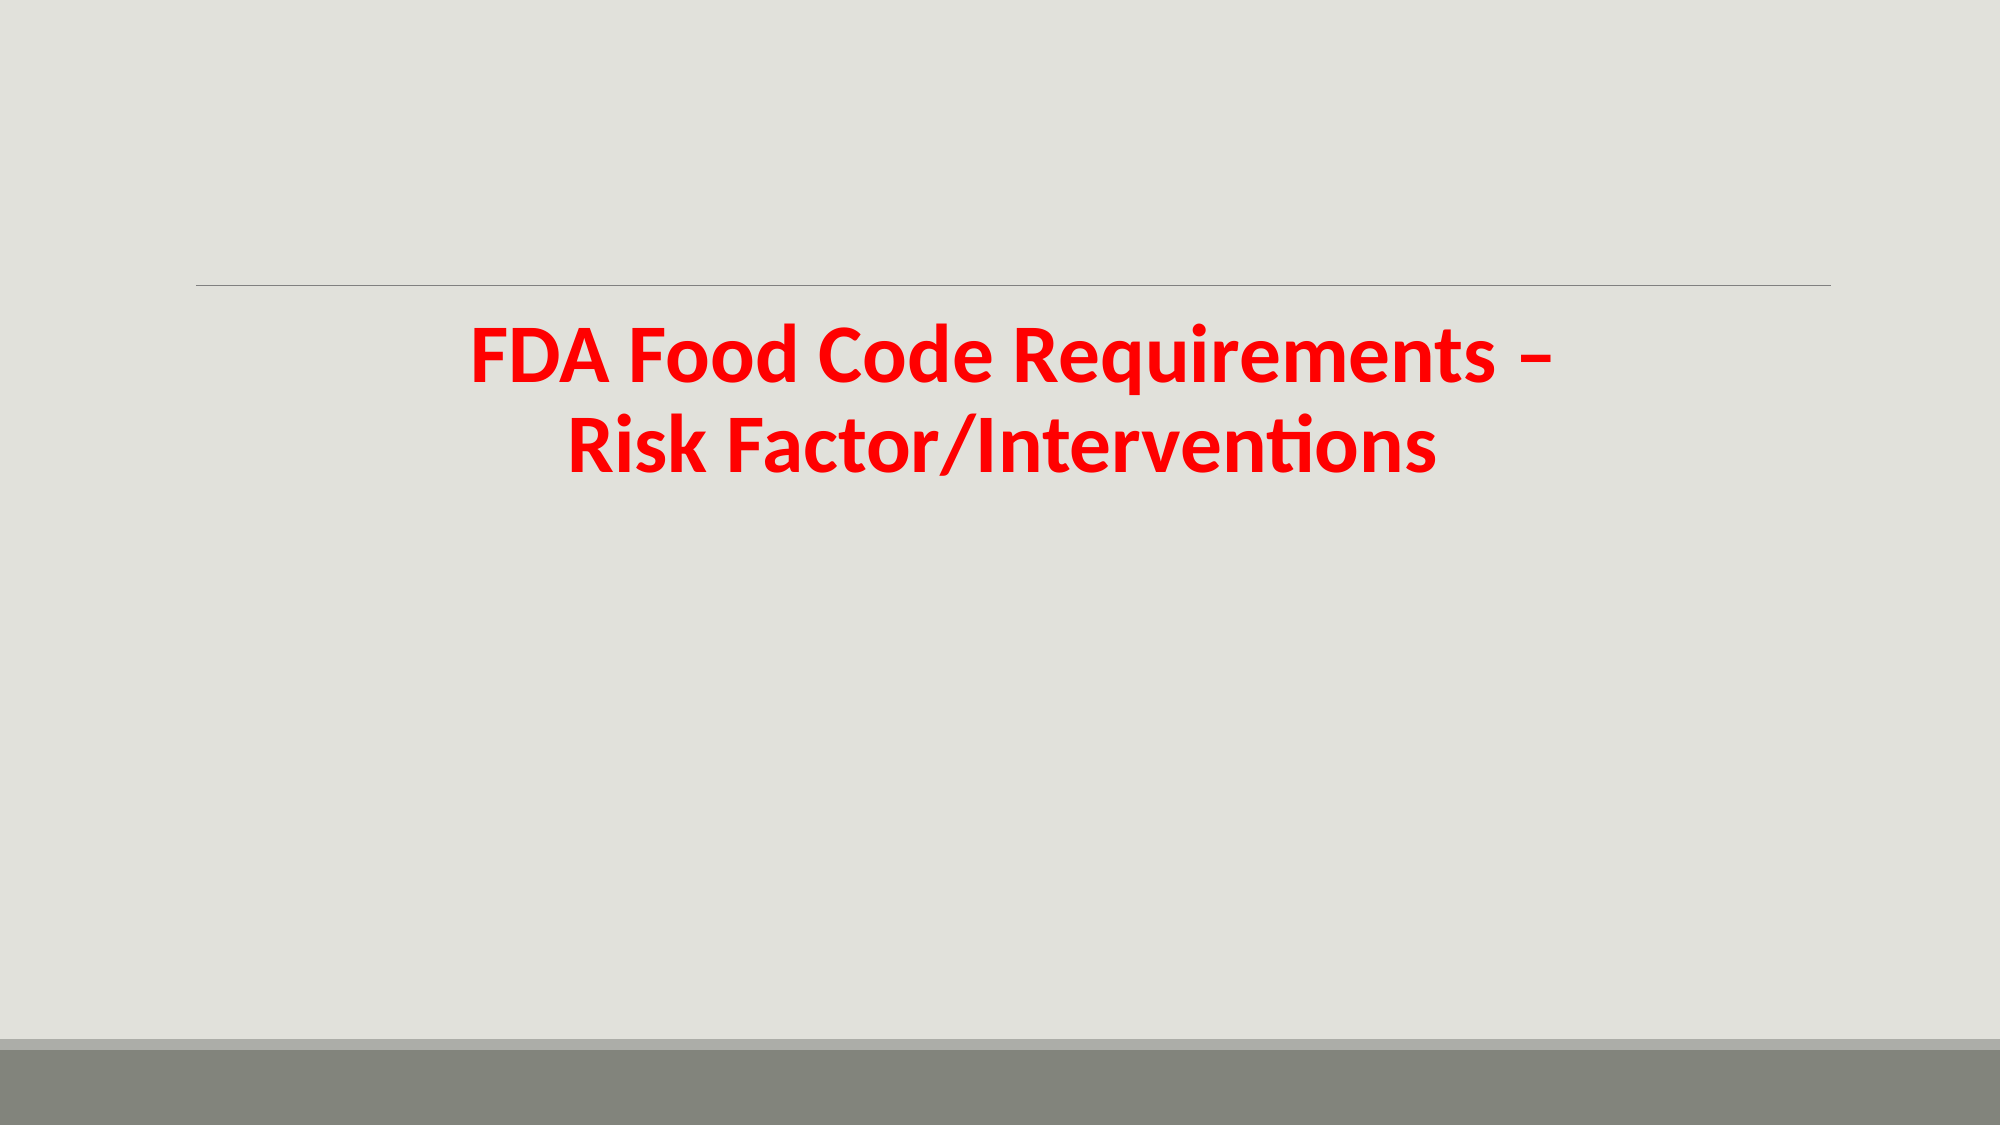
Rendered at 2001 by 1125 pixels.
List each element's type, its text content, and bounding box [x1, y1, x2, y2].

list FDA Food Code Requirements – Risk Factor/Interventions [180, 302, 1830, 963]
